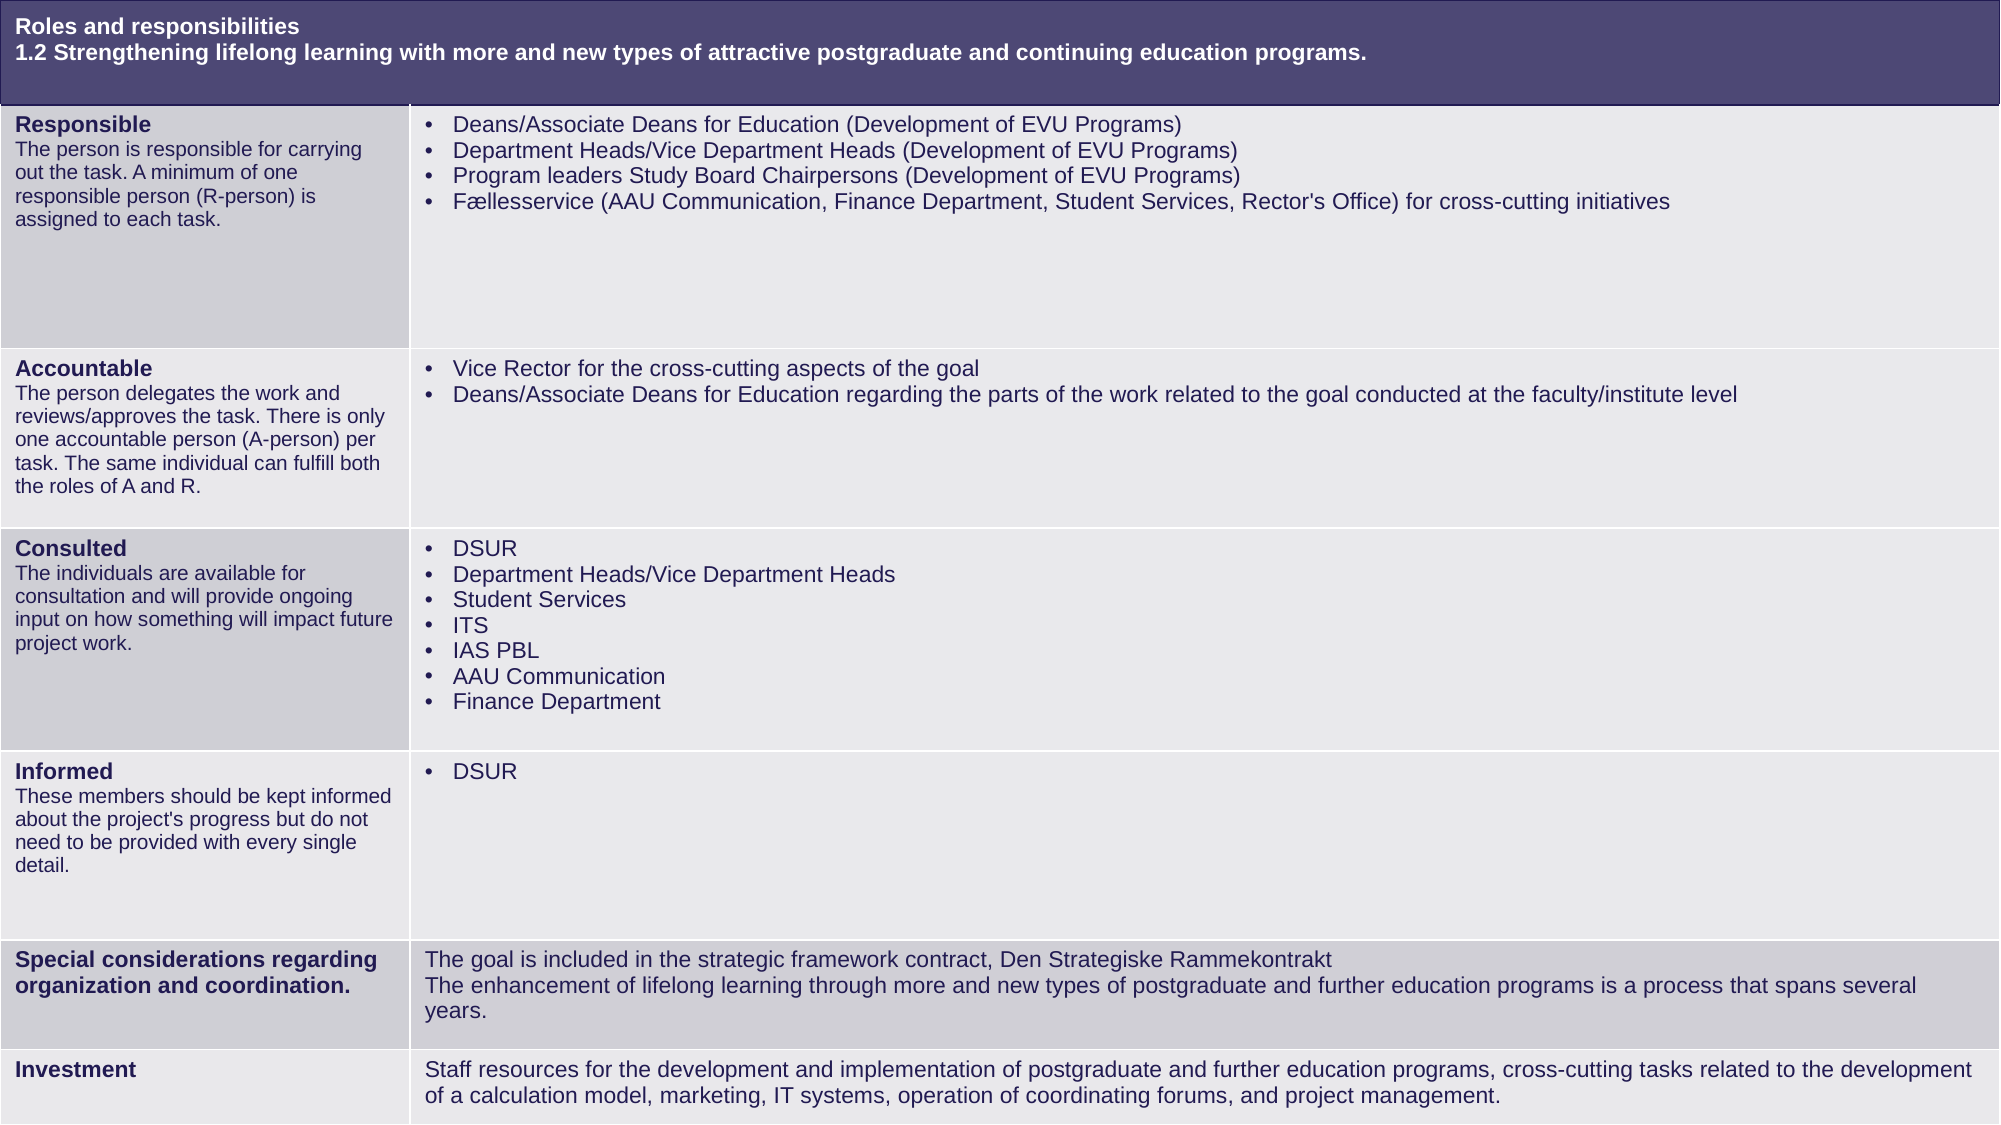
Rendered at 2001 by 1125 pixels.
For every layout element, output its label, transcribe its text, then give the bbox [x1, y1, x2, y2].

table_cell Investment [1, 1050, 409, 1124]
table_cell DSUR Department Heads/Vice Department Heads Student Services ITS IAS PBL AAU Communication Finance Department [411, 529, 1999, 750]
table_cell Vice Rector for the cross-cutting aspects of the goal Deans/Associate Deans for Education regarding the parts of the work related to the goal conducted at the faculty/institute level [411, 349, 1999, 527]
table_cell Informed These members should be kept informed about the project's progress but do not need to be provided with every single detail. [1, 752, 409, 939]
table_cell Accountable The person delegates the work and reviews/approves the task. There is only one accountable person (A-person) per task. The same individual can fulfill both the roles of A and R. [1, 349, 409, 527]
table_cell The goal is included in the strategic framework contract, Den Strategiske Rammekontrakt The enhancement of lifelong learning through more and new types of postgraduate and further education programs is a process that spans several years. [411, 941, 1999, 1049]
table_cell Deans/Associate Deans for Education (Development of EVU Programs) Department Heads/Vice Department Heads (Development of EVU Programs) Program leaders Study Board Chairpersons (Development of EVU Programs) Fællesservice (AAU Communication, Finance Department, Student Services, Rector's Office) for cross-cutting initiatives [411, 106, 1999, 348]
table_cell Responsible The person is responsible for carrying out the task. A minimum of one responsible person (R-person) is assigned to each task. [1, 106, 409, 348]
table_header Roles and responsibilities 1.2 Strengthening lifelong learning with more and new types of attractive postgraduate and continuing education programs. [1, 1, 1999, 104]
table_cell Special considerations regarding organization and coordination. [1, 941, 409, 1049]
table_cell Staff resources for the development and implementation of postgraduate and further education programs, cross-cutting tasks related to the development of a calculation model, marketing, IT systems, operation of coordinating forums, and project management. [411, 1050, 1999, 1124]
table_cell Consulted The individuals are available for consultation and will provide ongoing input on how something will impact future project work. [1, 529, 409, 750]
table_cell DSUR [411, 752, 1999, 939]
